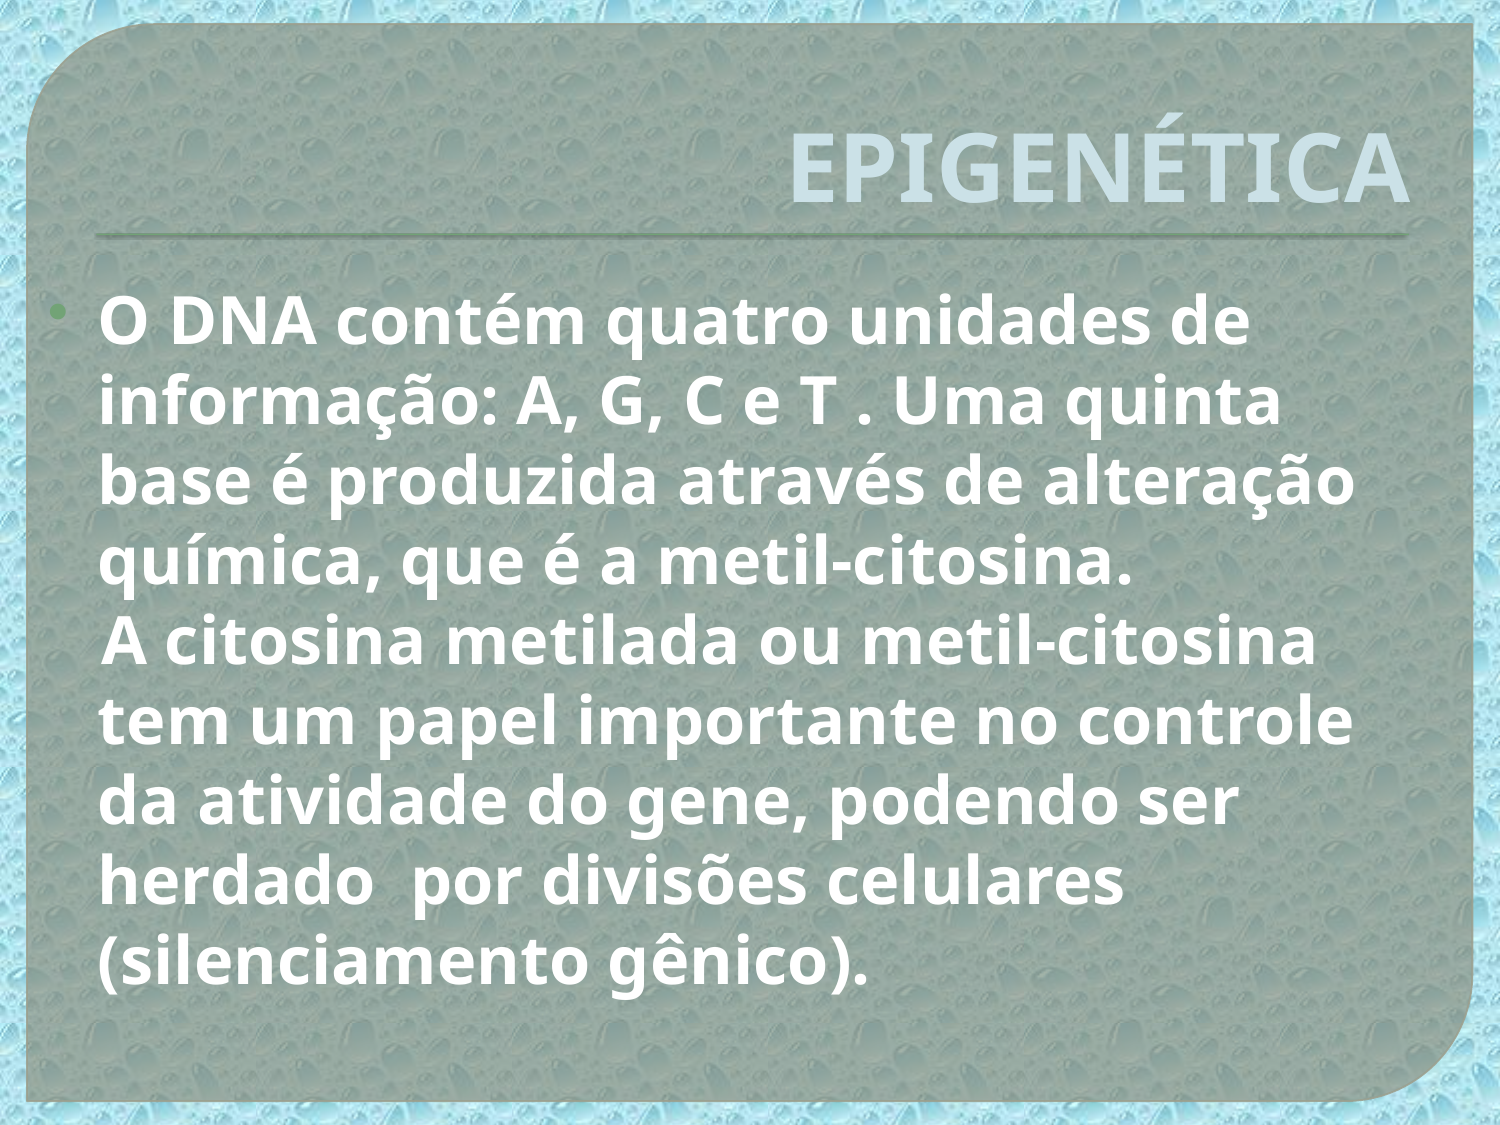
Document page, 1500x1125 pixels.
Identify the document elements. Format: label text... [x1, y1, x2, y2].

list O DNA contém quatro unidades de informação: A, G, C e T . Uma quinta base é produzida através de alteração química, que é a metil-citosina. A citosina metilada ou metil-citosina tem um papel importante no controle da atividade do gene, podendo ser herdado por divisões celulares (silenciamento gênico). [35, 270, 1436, 1090]
picture [0, 0, 1500, 1125]
title EPIGENÉTICA [75, 41, 1425, 230]
